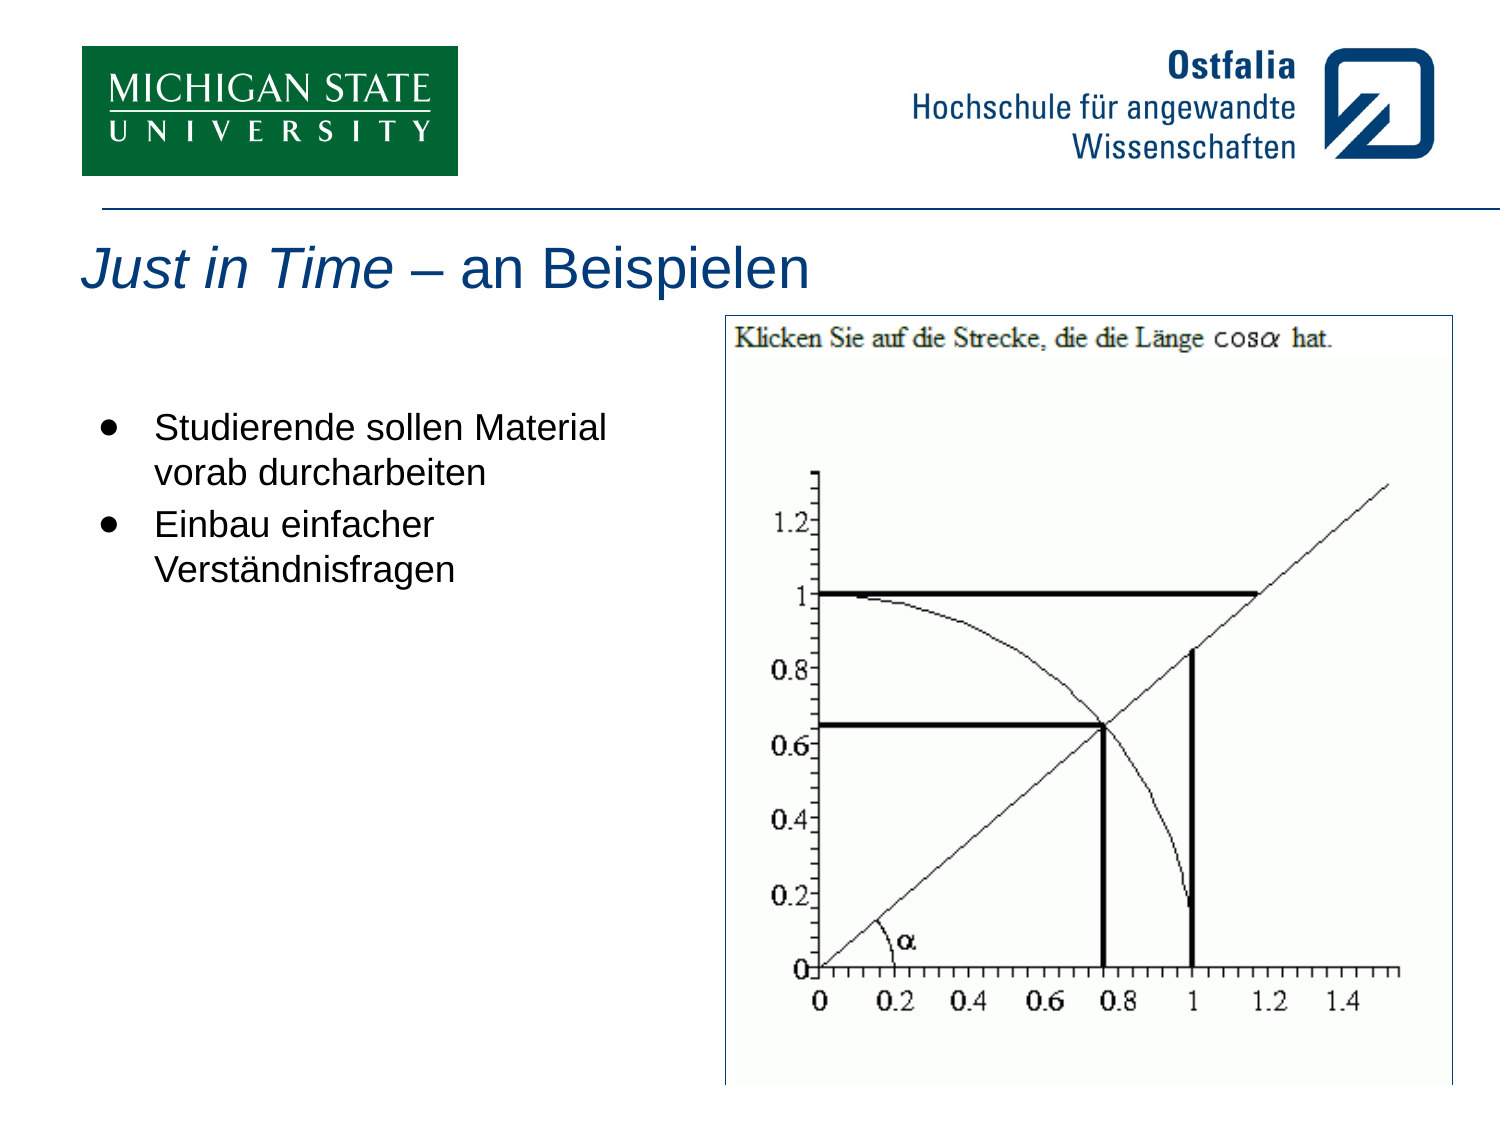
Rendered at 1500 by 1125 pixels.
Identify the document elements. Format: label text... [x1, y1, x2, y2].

title Just in Time – an Beispielen [66, 222, 1278, 387]
list Studierende sollen Material vorab durcharbeiten Einbau einfacher Verständnisfragen [82, 395, 662, 1053]
picture [908, 46, 1439, 162]
picture [82, 46, 458, 176]
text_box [726, 316, 1453, 1085]
